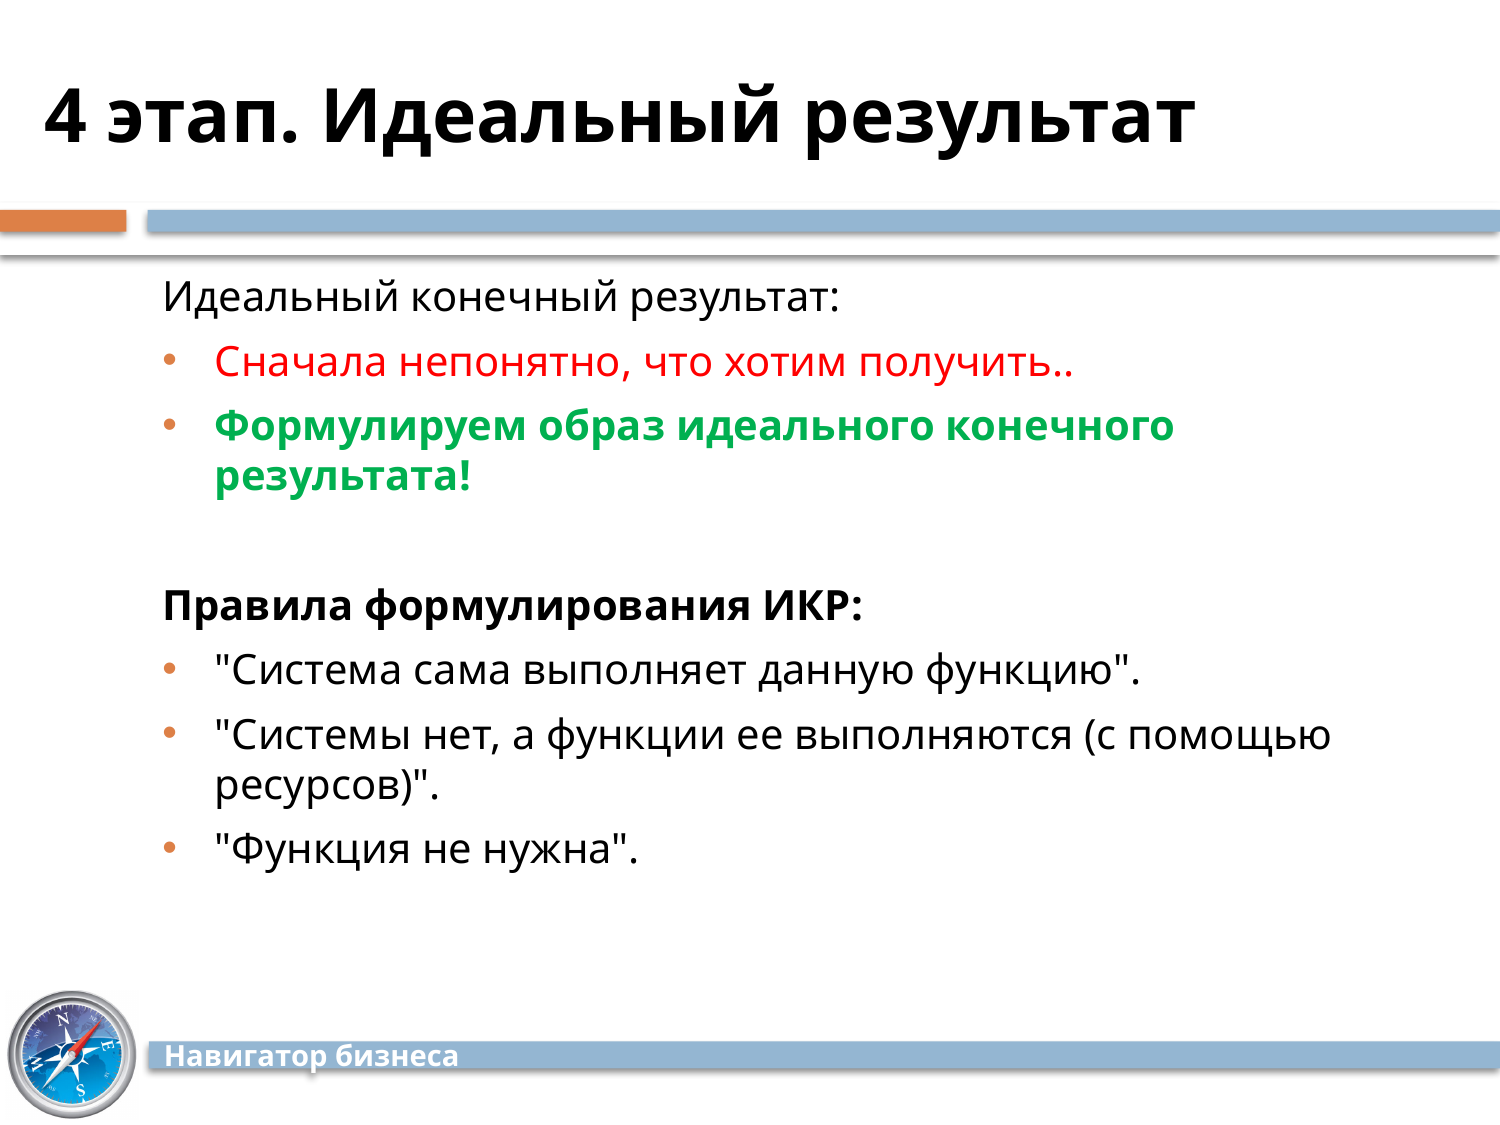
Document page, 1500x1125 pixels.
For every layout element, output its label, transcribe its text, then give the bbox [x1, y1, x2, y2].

picture [5, 990, 139, 1120]
list Идеальный конечный результат: Сначала непонятно, что хотим получить.. Формулируем образ идеального конечного результата! Правила формулирования ИКР: "Система сама выполняет данную функцию". "Системы нет, а функции ее выполняются (с помощью ресурсов)". "Функция не нужна". [144, 259, 1441, 1003]
title 4 этап. Идеальный результат [29, 30, 1367, 194]
